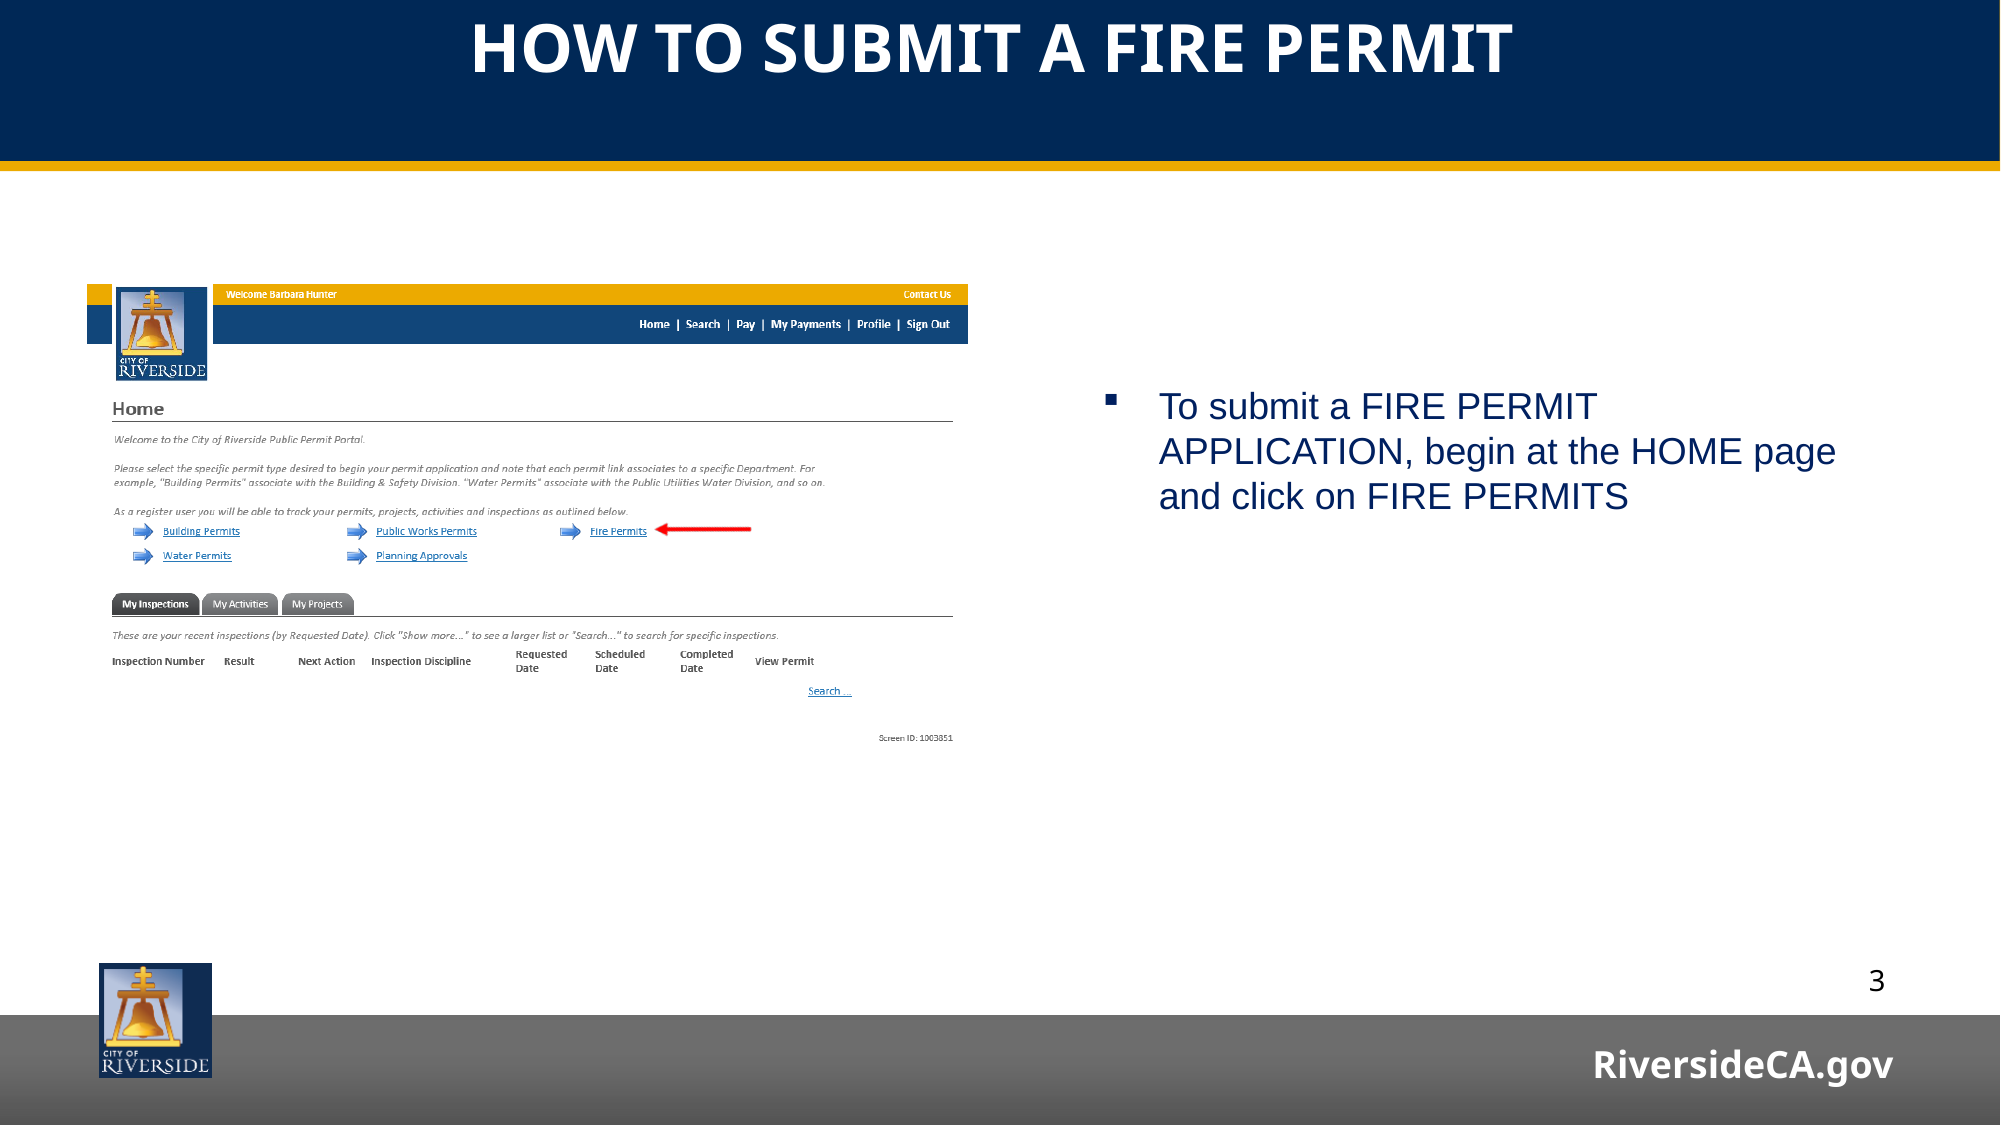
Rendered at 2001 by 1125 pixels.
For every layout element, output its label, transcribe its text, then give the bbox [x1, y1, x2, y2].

list To submit a FIRE PERMIT APPLICATION, begin at the HOME page and click on FIRE PERMITS [1087, 200, 1875, 1051]
picture [99, 963, 212, 1078]
picture [87, 284, 969, 752]
title HOW TO SUBMIT A FIRE PERMIT [149, 11, 1853, 162]
